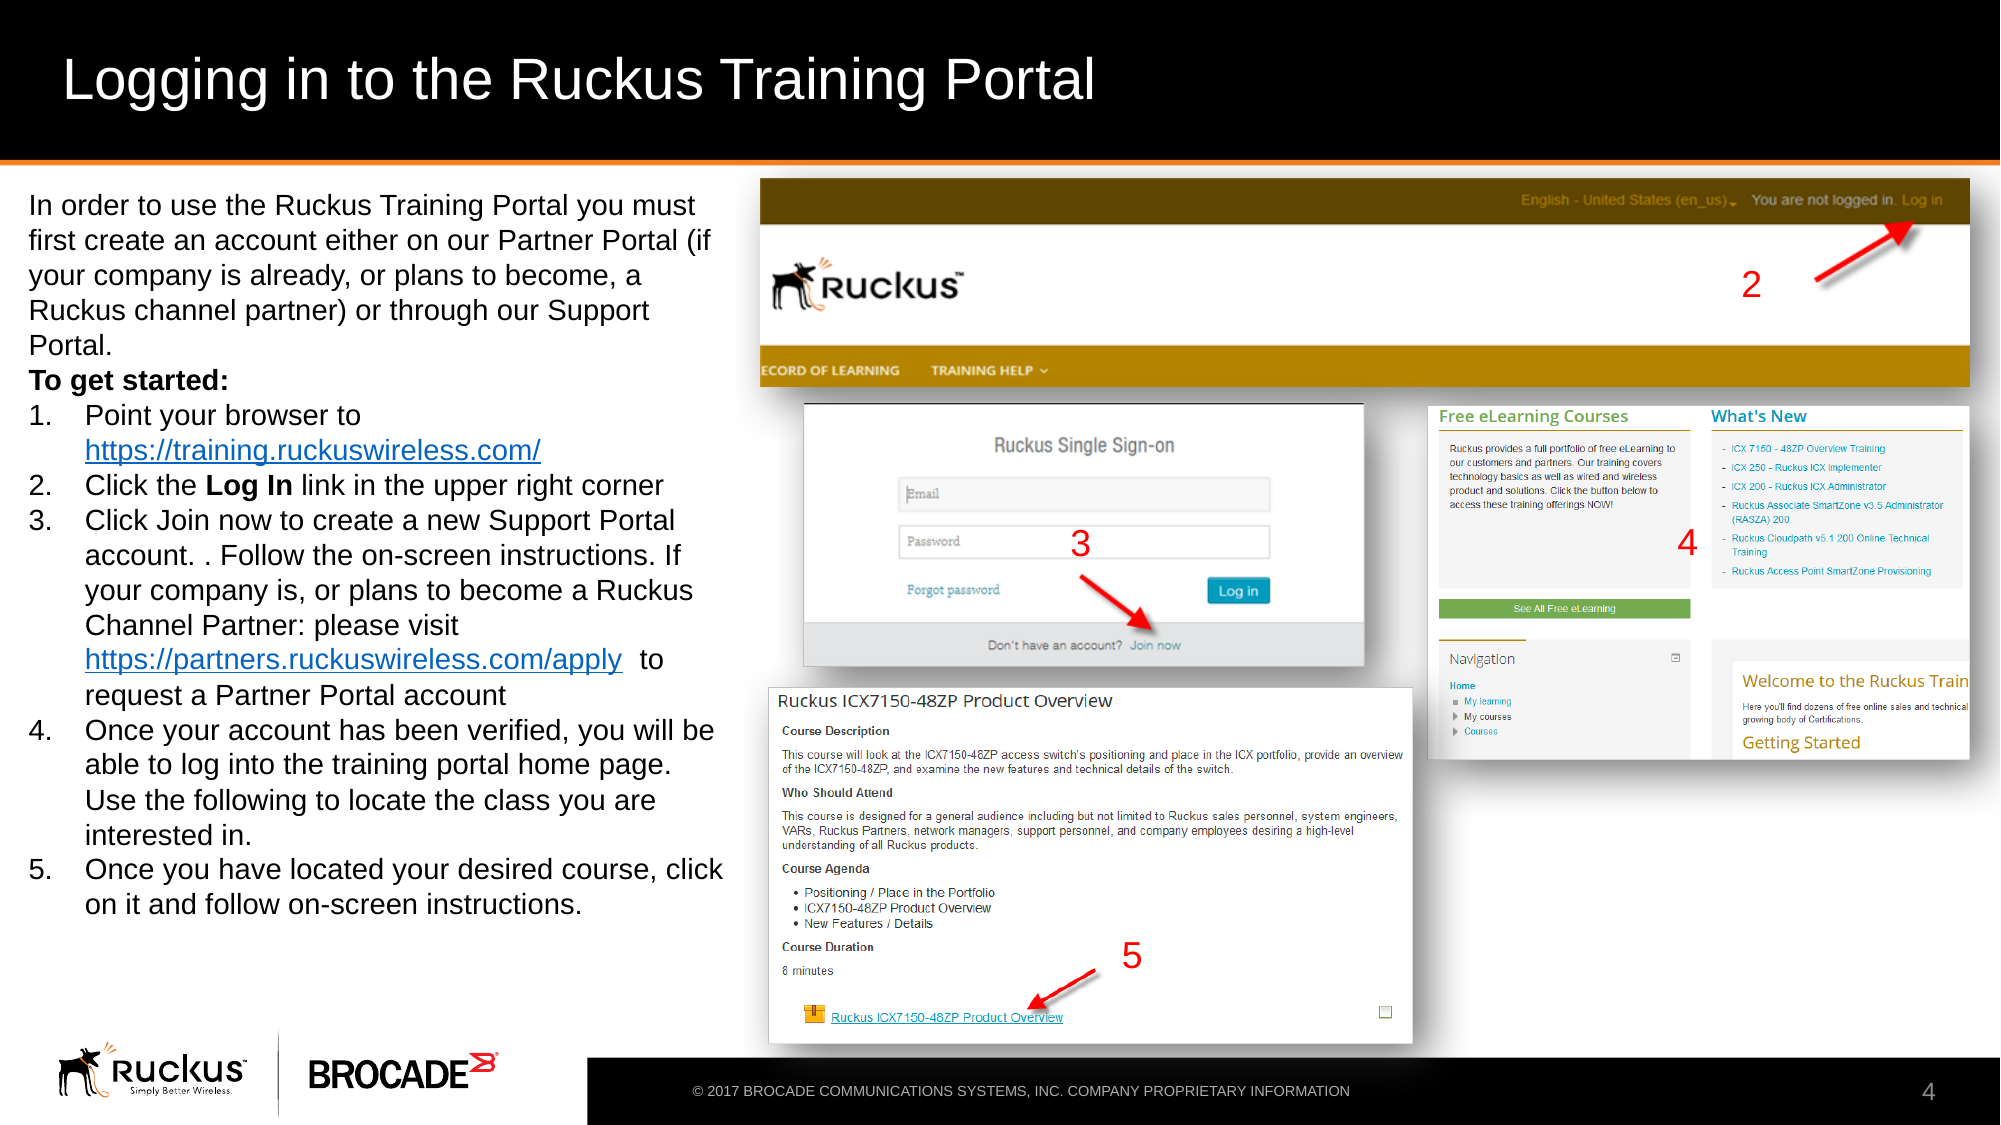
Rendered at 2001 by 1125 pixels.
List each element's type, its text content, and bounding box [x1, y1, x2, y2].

slide_number 4 [1501, 1060, 1952, 1121]
text_box In order to use the Ruckus Training Portal you must first create an account either on our Partner Portal (if your company is already, or plans to become, a Ruckus channel partner) or through our Support Portal. To get started: Point your browser to https://training.ruckuswireless.com/ Click the Log In link in the upper right corner Click Join now to create a new Support Portal account. . Follow the on-screen instructions. If your company is, or plans to become a Ruckus Channel Partner: please visit https://partners.ruckuswireless.com/apply to request a Partner Portal account Once your account has been verified, you will be able to log into the training portal home page. Use the following to locate the class you are interested in. Once you have located your desired course, click on it and follow on-screen instructions. [13, 179, 741, 993]
footer © 2017 BROCADE COMMUNICATIONS SYSTEMS, INC. COMPANY PROPRIETARY INFORMATION [631, 1060, 1413, 1121]
picture [768, 687, 1413, 1044]
picture [803, 402, 1365, 667]
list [760, 178, 1970, 387]
title Logging in to the Ruckus Training Portal [47, 0, 1950, 160]
picture [1427, 405, 1970, 760]
